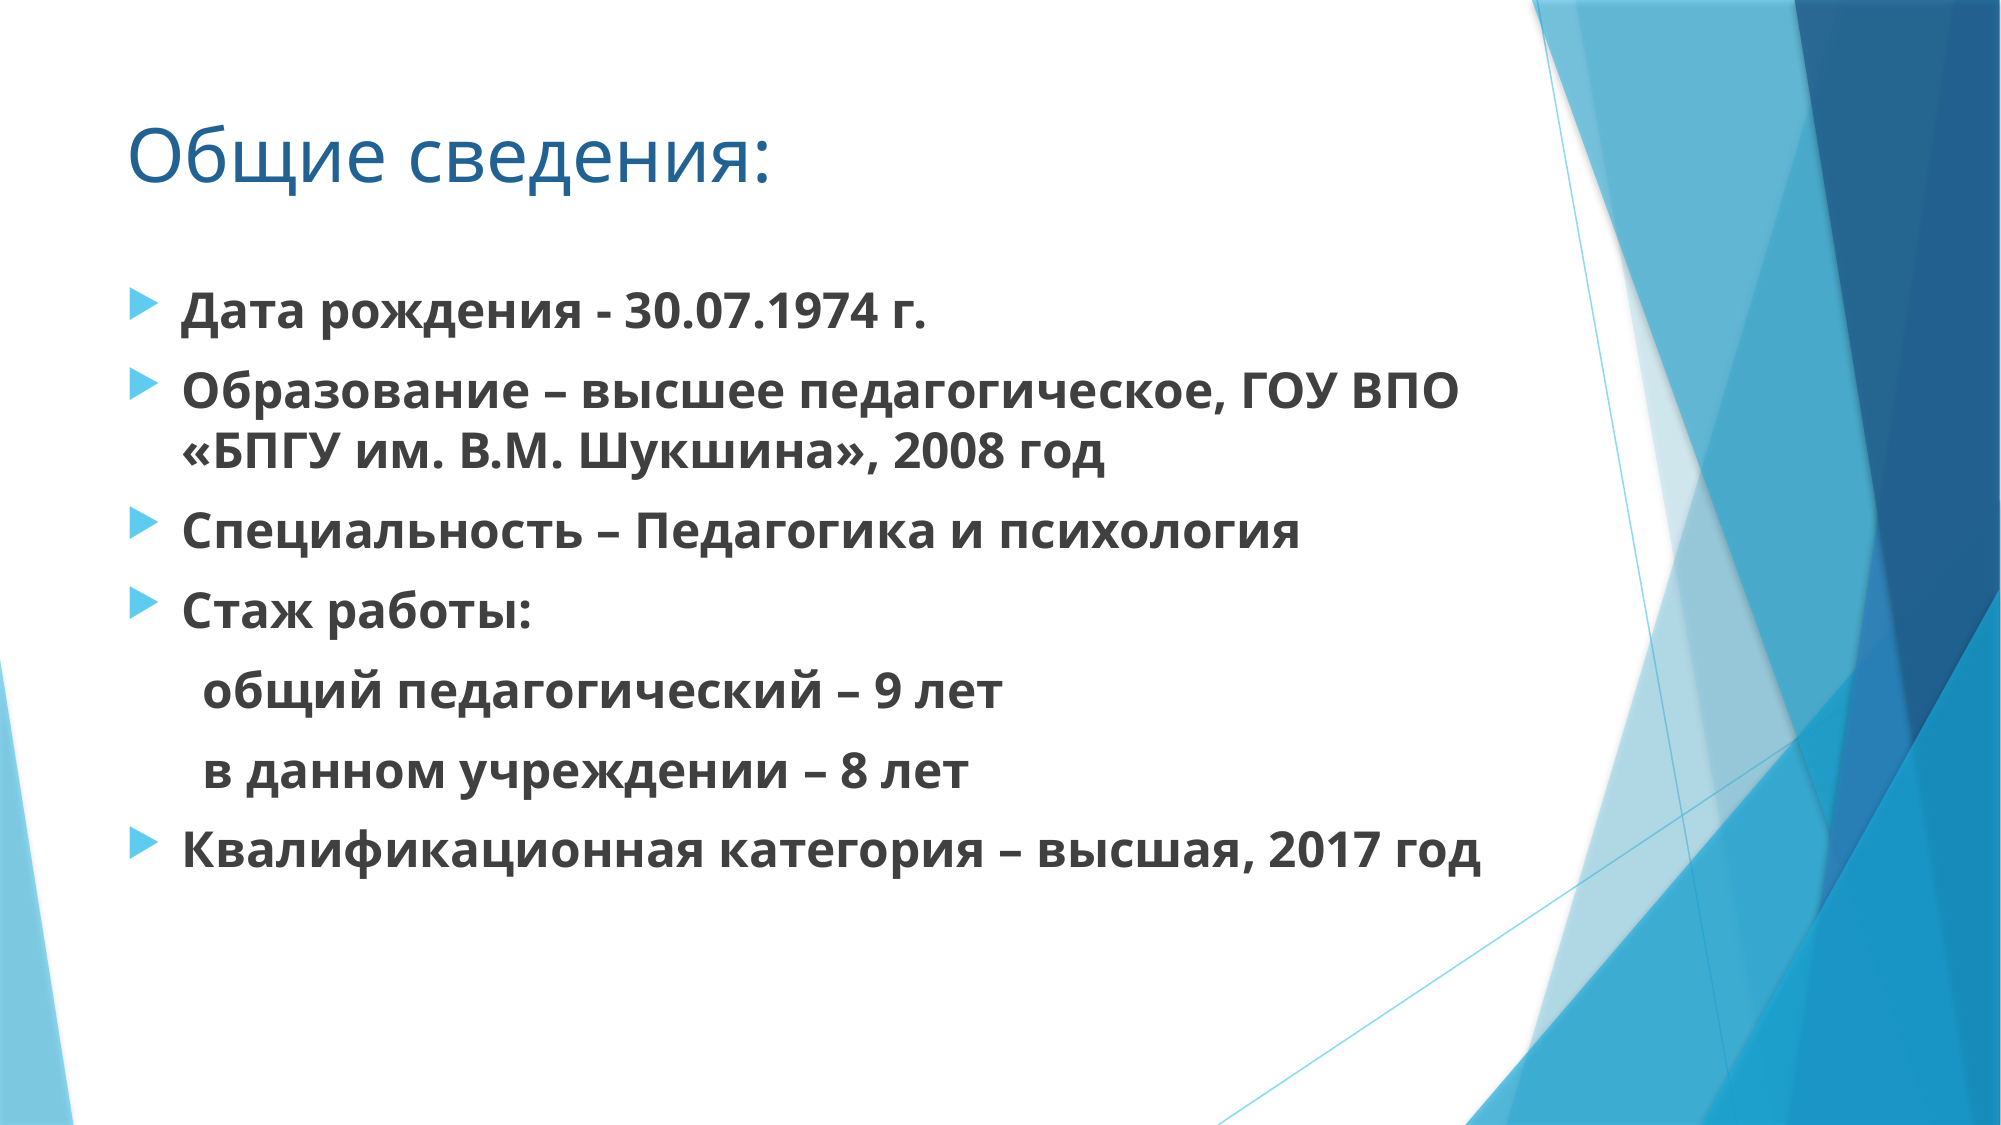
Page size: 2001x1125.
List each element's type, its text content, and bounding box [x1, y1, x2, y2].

list Дата рождения - 30.07.1974 г. Образование – высшее педагогическое, ГОУ ВПО «БПГУ им. В.М. Шукшина», 2008 год Специальность – Педагогика и психология Стаж работы: общий педагогический – 9 лет в данном учреждении – 8 лет Квалификационная категория – высшая, 2017 год [111, 271, 1522, 1020]
title Общие сведения: [111, 99, 1522, 271]
